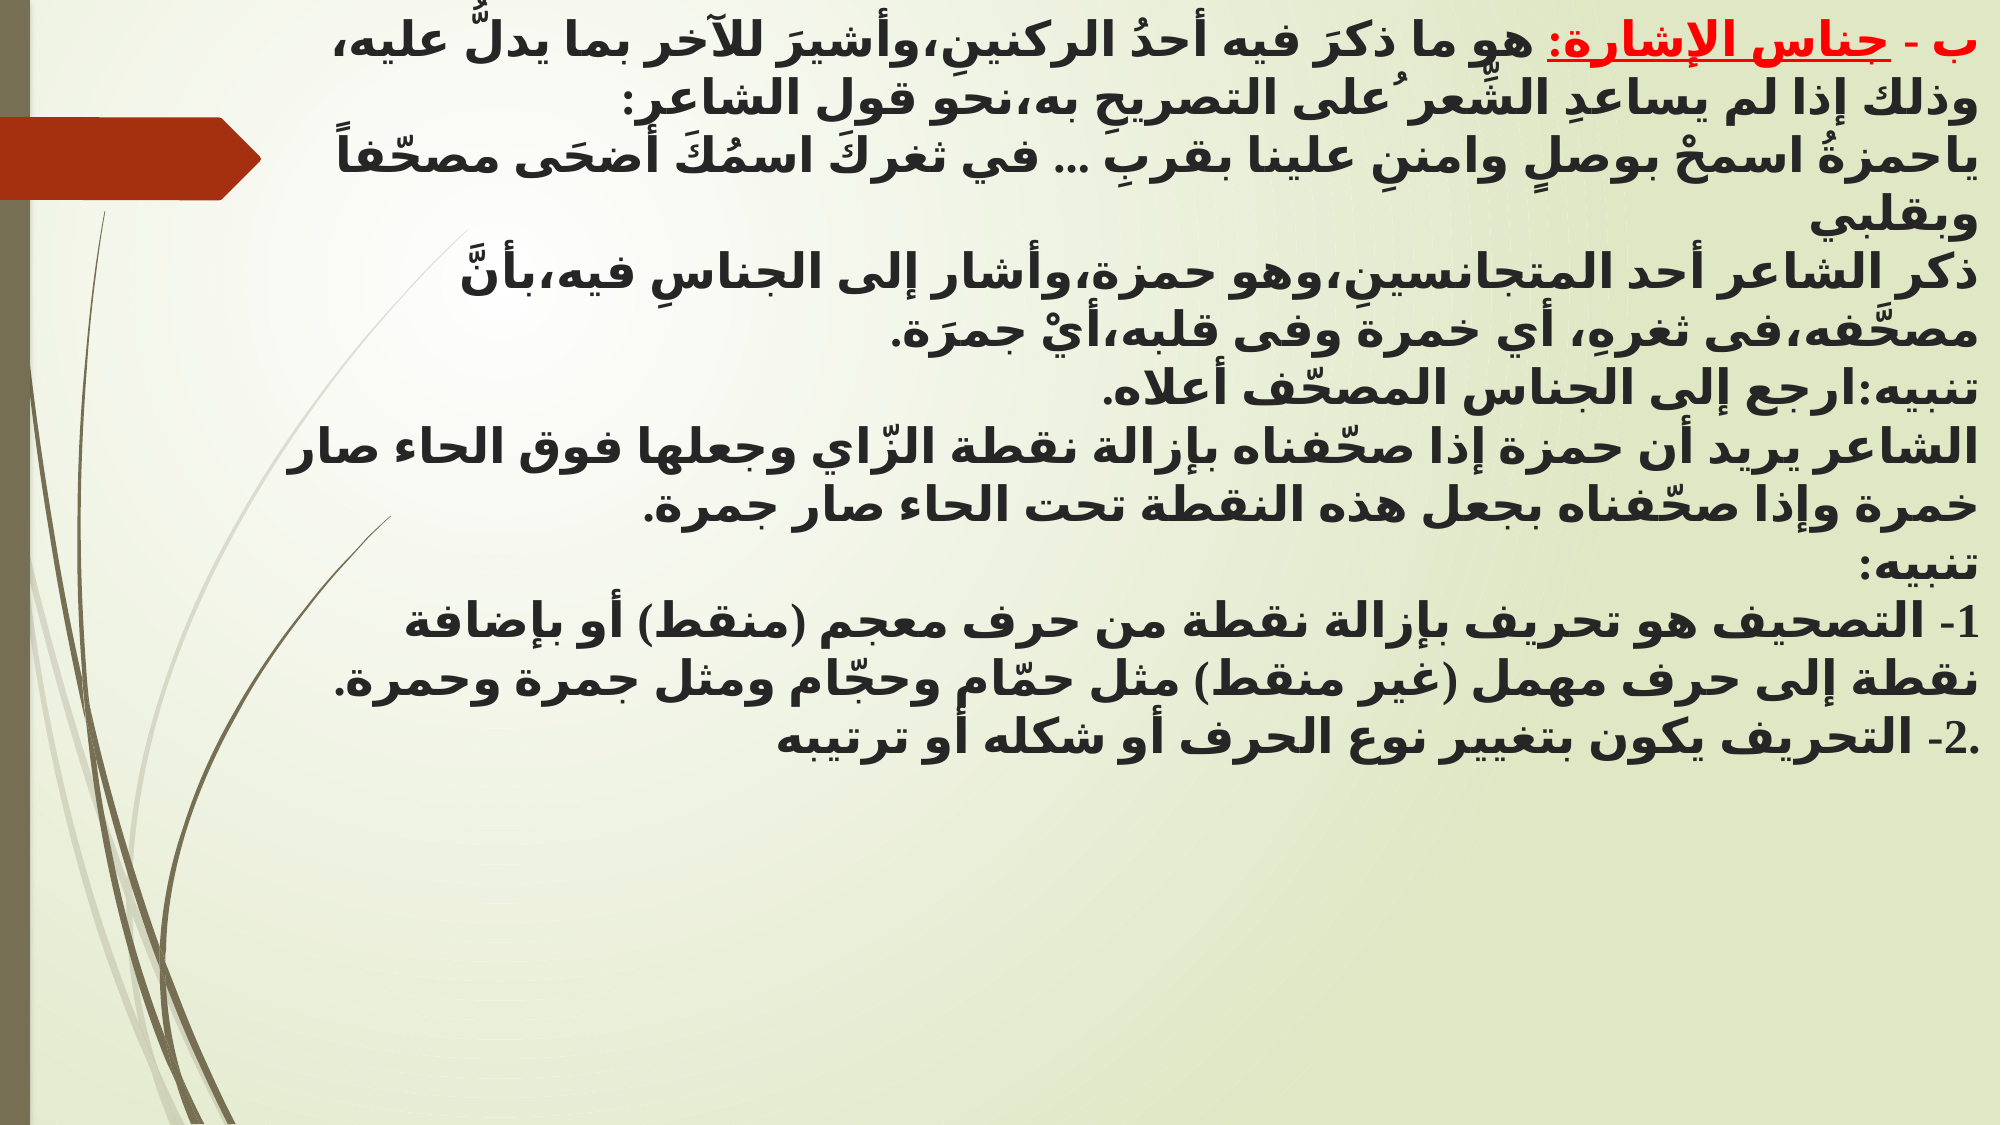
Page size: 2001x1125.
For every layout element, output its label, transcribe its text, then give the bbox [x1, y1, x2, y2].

title ب - جناس الإشارة: هو ما ذكرَ فيه أحدُ الركنينِ،وأشيرَ للآخر بما يدلُّ عليه، وذلك إذا لم يساعدِ الشِّعر ُعلى التصريحِ به،نحو قول الشاعر: ياحمزةُ اسمحْ بوصلٍ وامننِ علينا بقربِ ... في ثغركَ اسمُكَ أضحَى مصحّفاً وبقلبي ذكر الشاعر أحد المتجانسينِ،وهو حمزة،وأشار إلى الجناسِ فيه،بأنَّ مصحَّفه،فى ثغرهِ، أي خمرة وفى قلبه،أيْ جمرَة. تنبيه:ارجع إلى الجناس المصحّف أعلاه. الشاعر يريد أن حمزة إذا صحّفناه بإزالة نقطة الزّاي وجعلها فوق الحاء صار خمرة وإذا صحّفناه بجعل هذه النقطة تحت الحاء صار جمرة. تنبيه: 1- التصحيف هو تحريف بإزالة نقطة من حرف معجم (منقط) أو بإضافة نقطة إلى حرف مهمل (غير منقط) مثل حمّام وحجّام ومثل جمرة وحمرة. 2- التحريف يكون بتغيير نوع الحرف أو شكله أو ترتيبه. [251, 0, 1996, 777]
